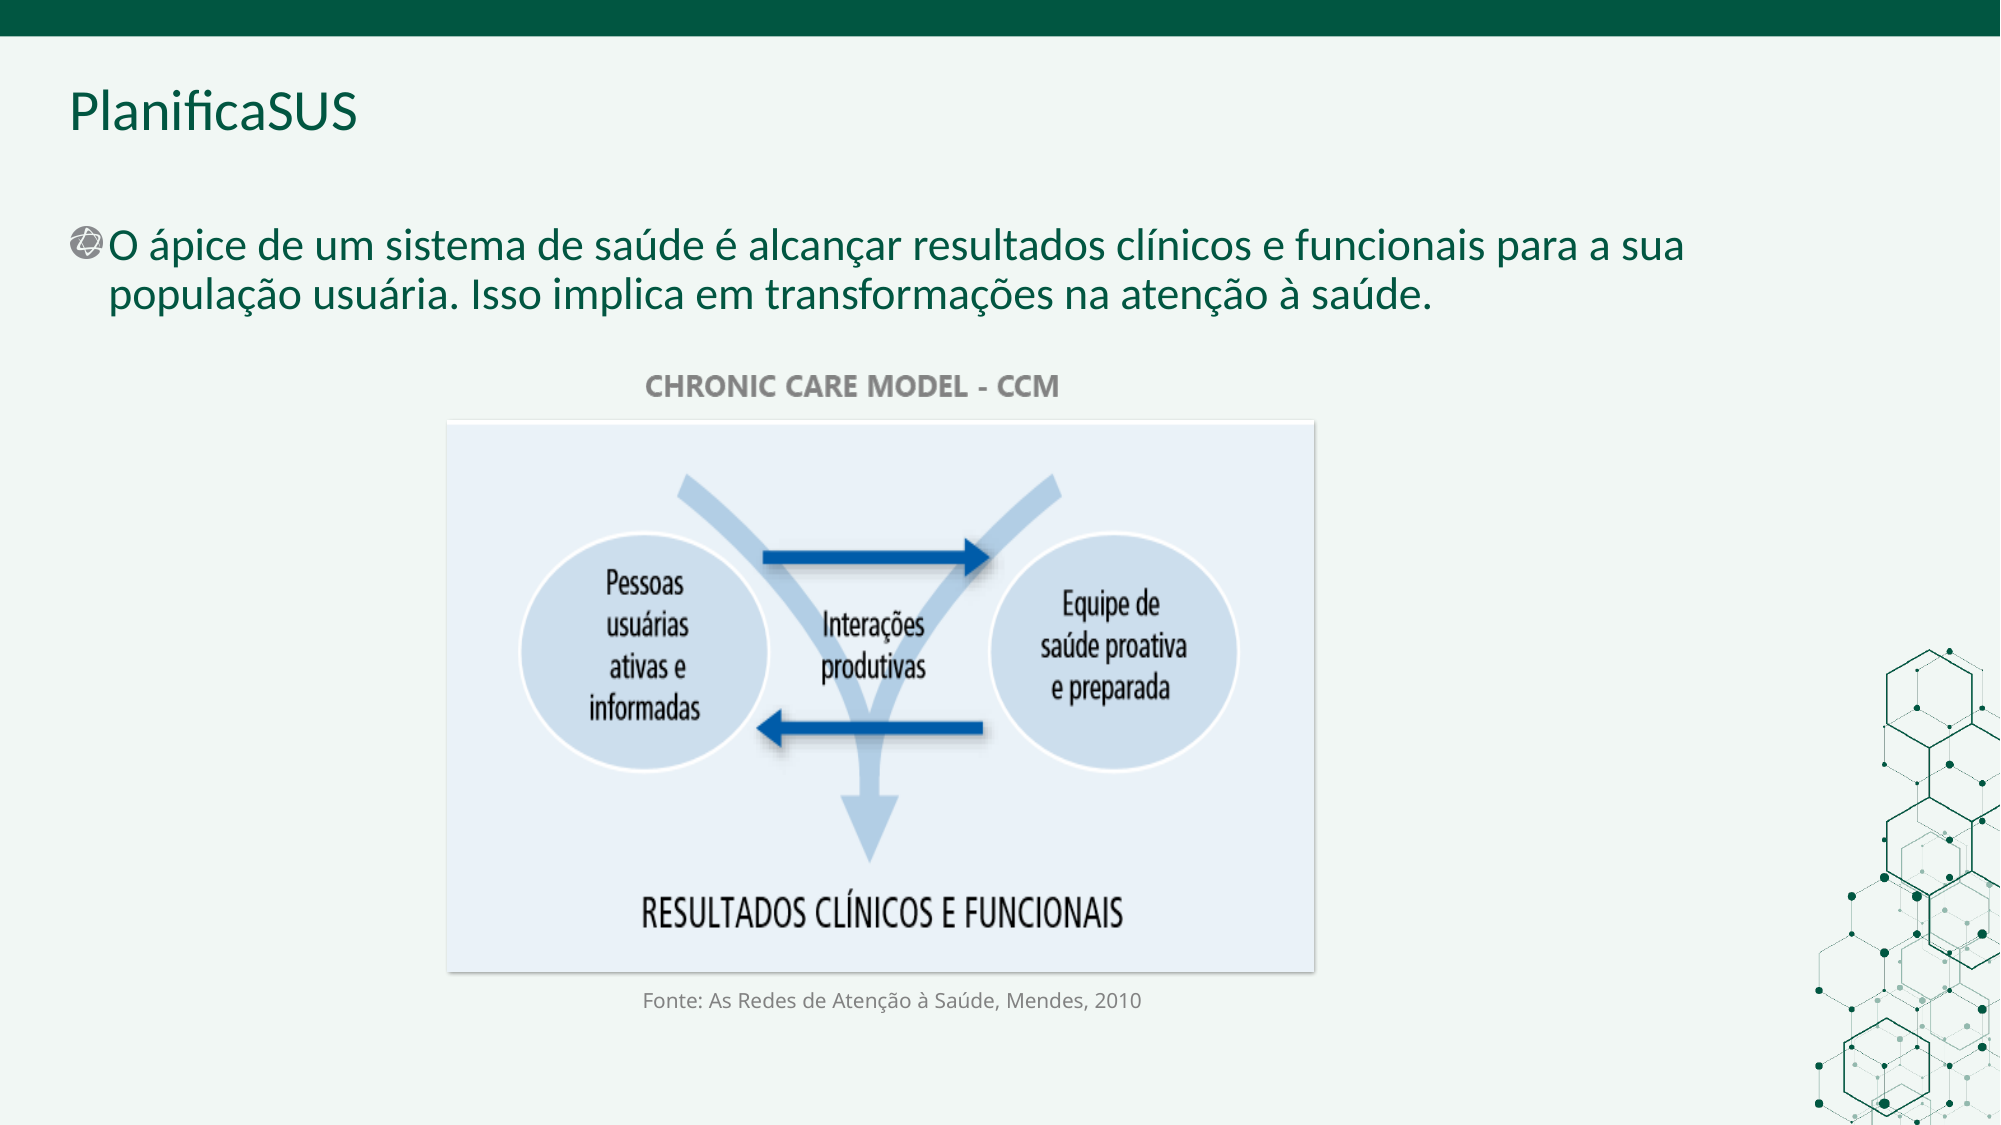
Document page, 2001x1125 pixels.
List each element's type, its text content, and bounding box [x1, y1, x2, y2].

picture [447, 358, 1314, 973]
picture [1792, 648, 2000, 1125]
picture [70, 226, 103, 259]
text_box Fonte: As Redes de Atenção à Saúde, Mendes, 2010 [627, 978, 1235, 1022]
list O ápice de um sistema de saúde é alcançar resultados clínicos e funcionais para a sua população usuária. Isso implica em transformações na atenção à saúde. [55, 213, 1705, 812]
